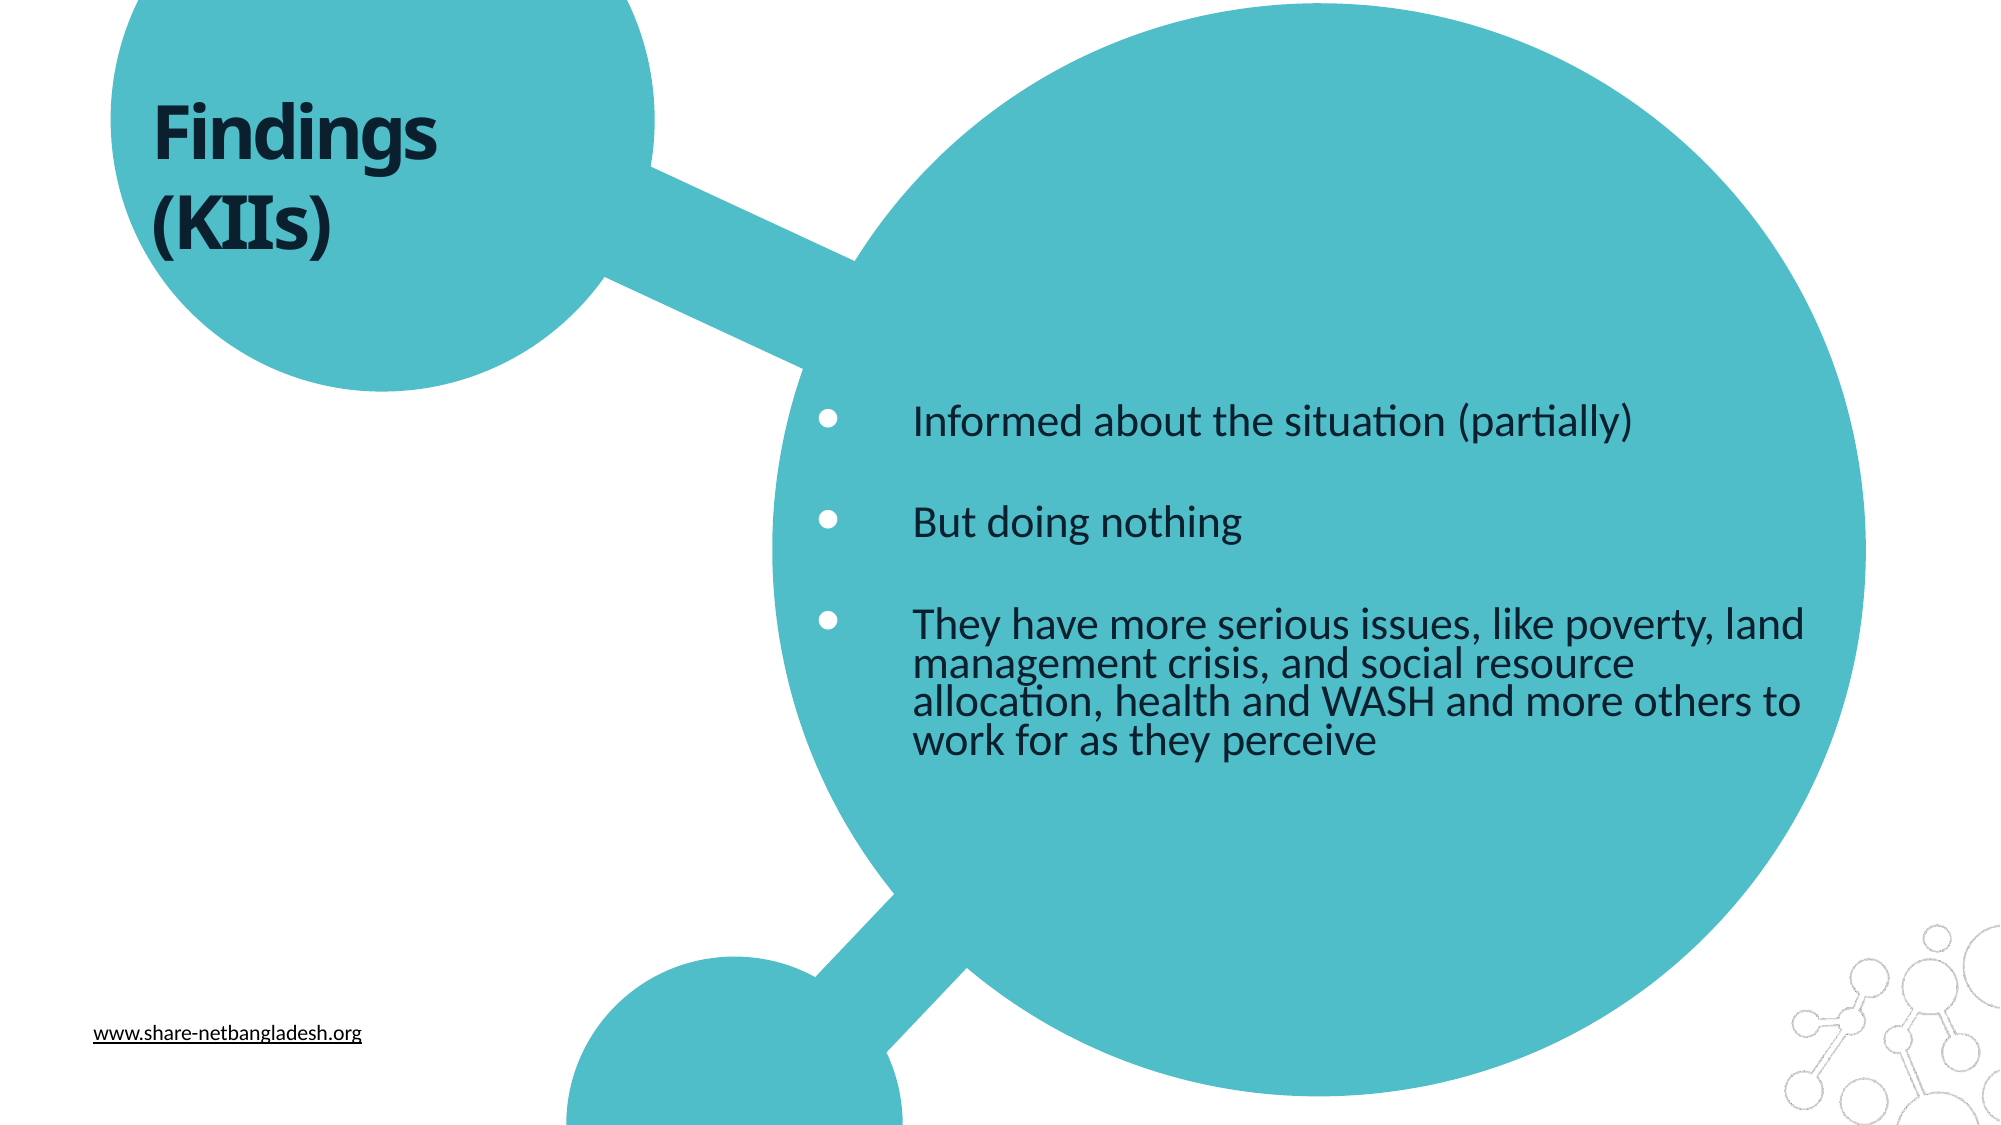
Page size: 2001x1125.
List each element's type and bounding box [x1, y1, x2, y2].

text_box [110, 0, 2000, 1125]
text_box [91, 1022, 104, 1046]
